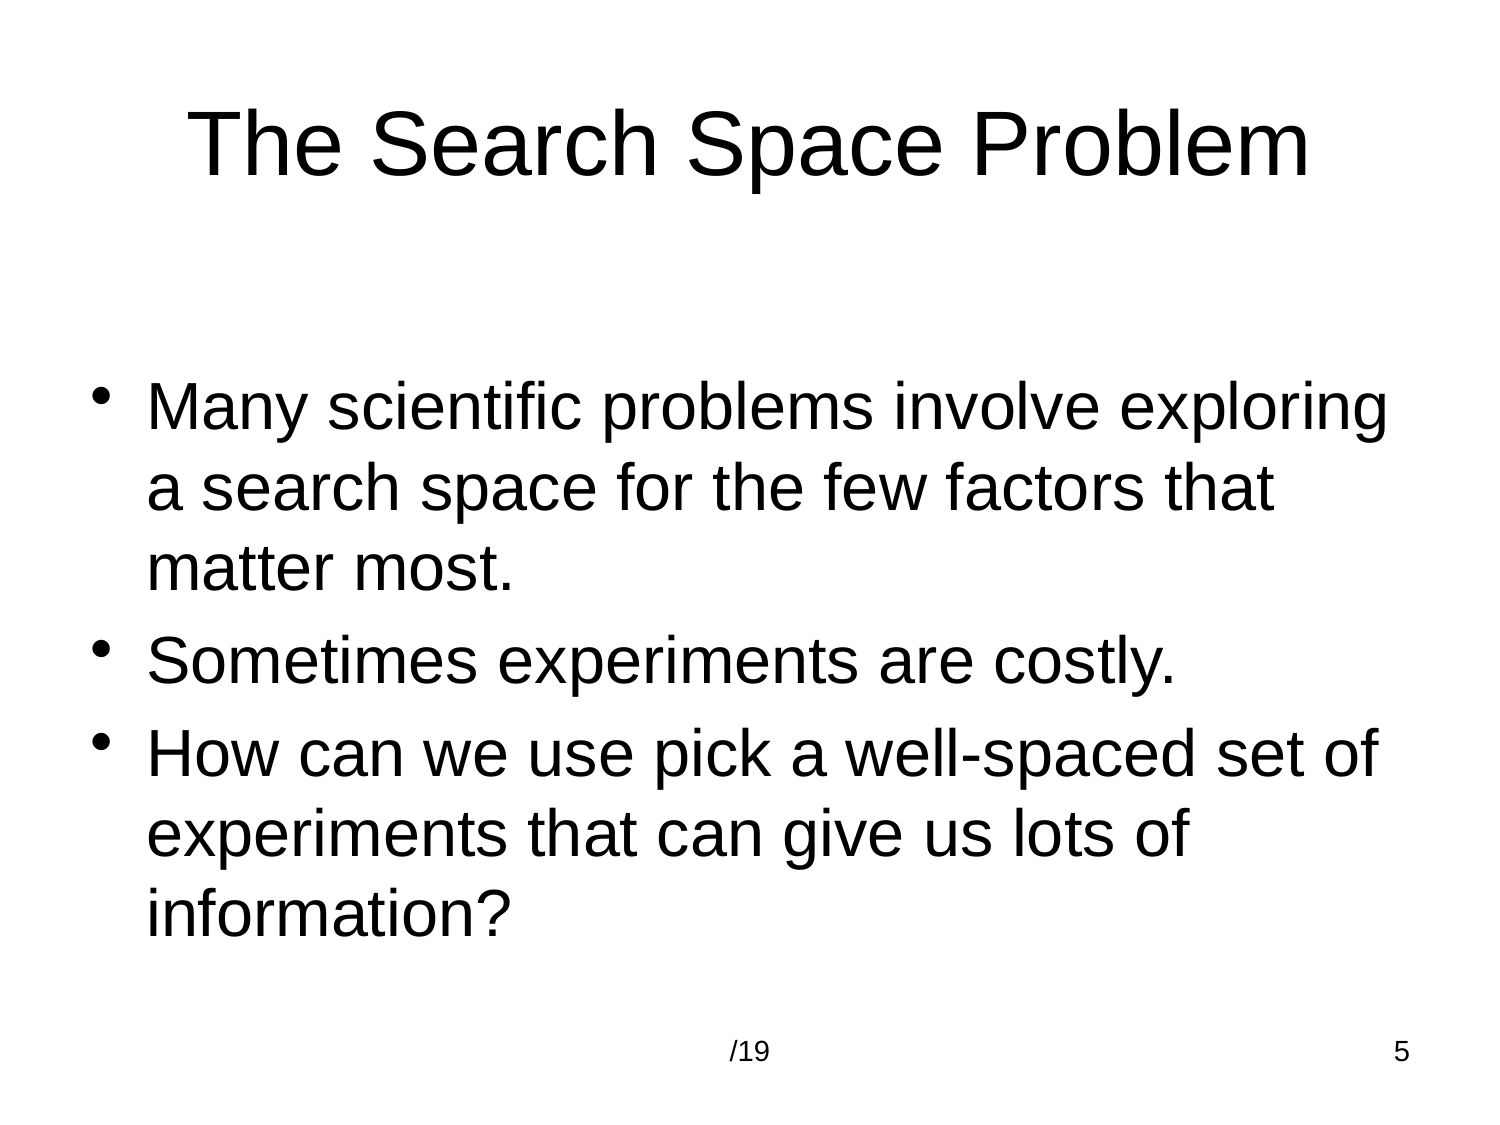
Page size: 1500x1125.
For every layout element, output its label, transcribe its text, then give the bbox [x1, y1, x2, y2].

slide_number 5 [1074, 1024, 1426, 1103]
footer /19 [512, 1024, 988, 1103]
title The Search Space Problem [75, 45, 1425, 233]
list Many scientific problems involve exploring a search space for the few factors that matter most. Sometimes experiments are costly. How can we use pick a well-spaced set of experiments that can give us lots of information? [75, 262, 1425, 1005]
